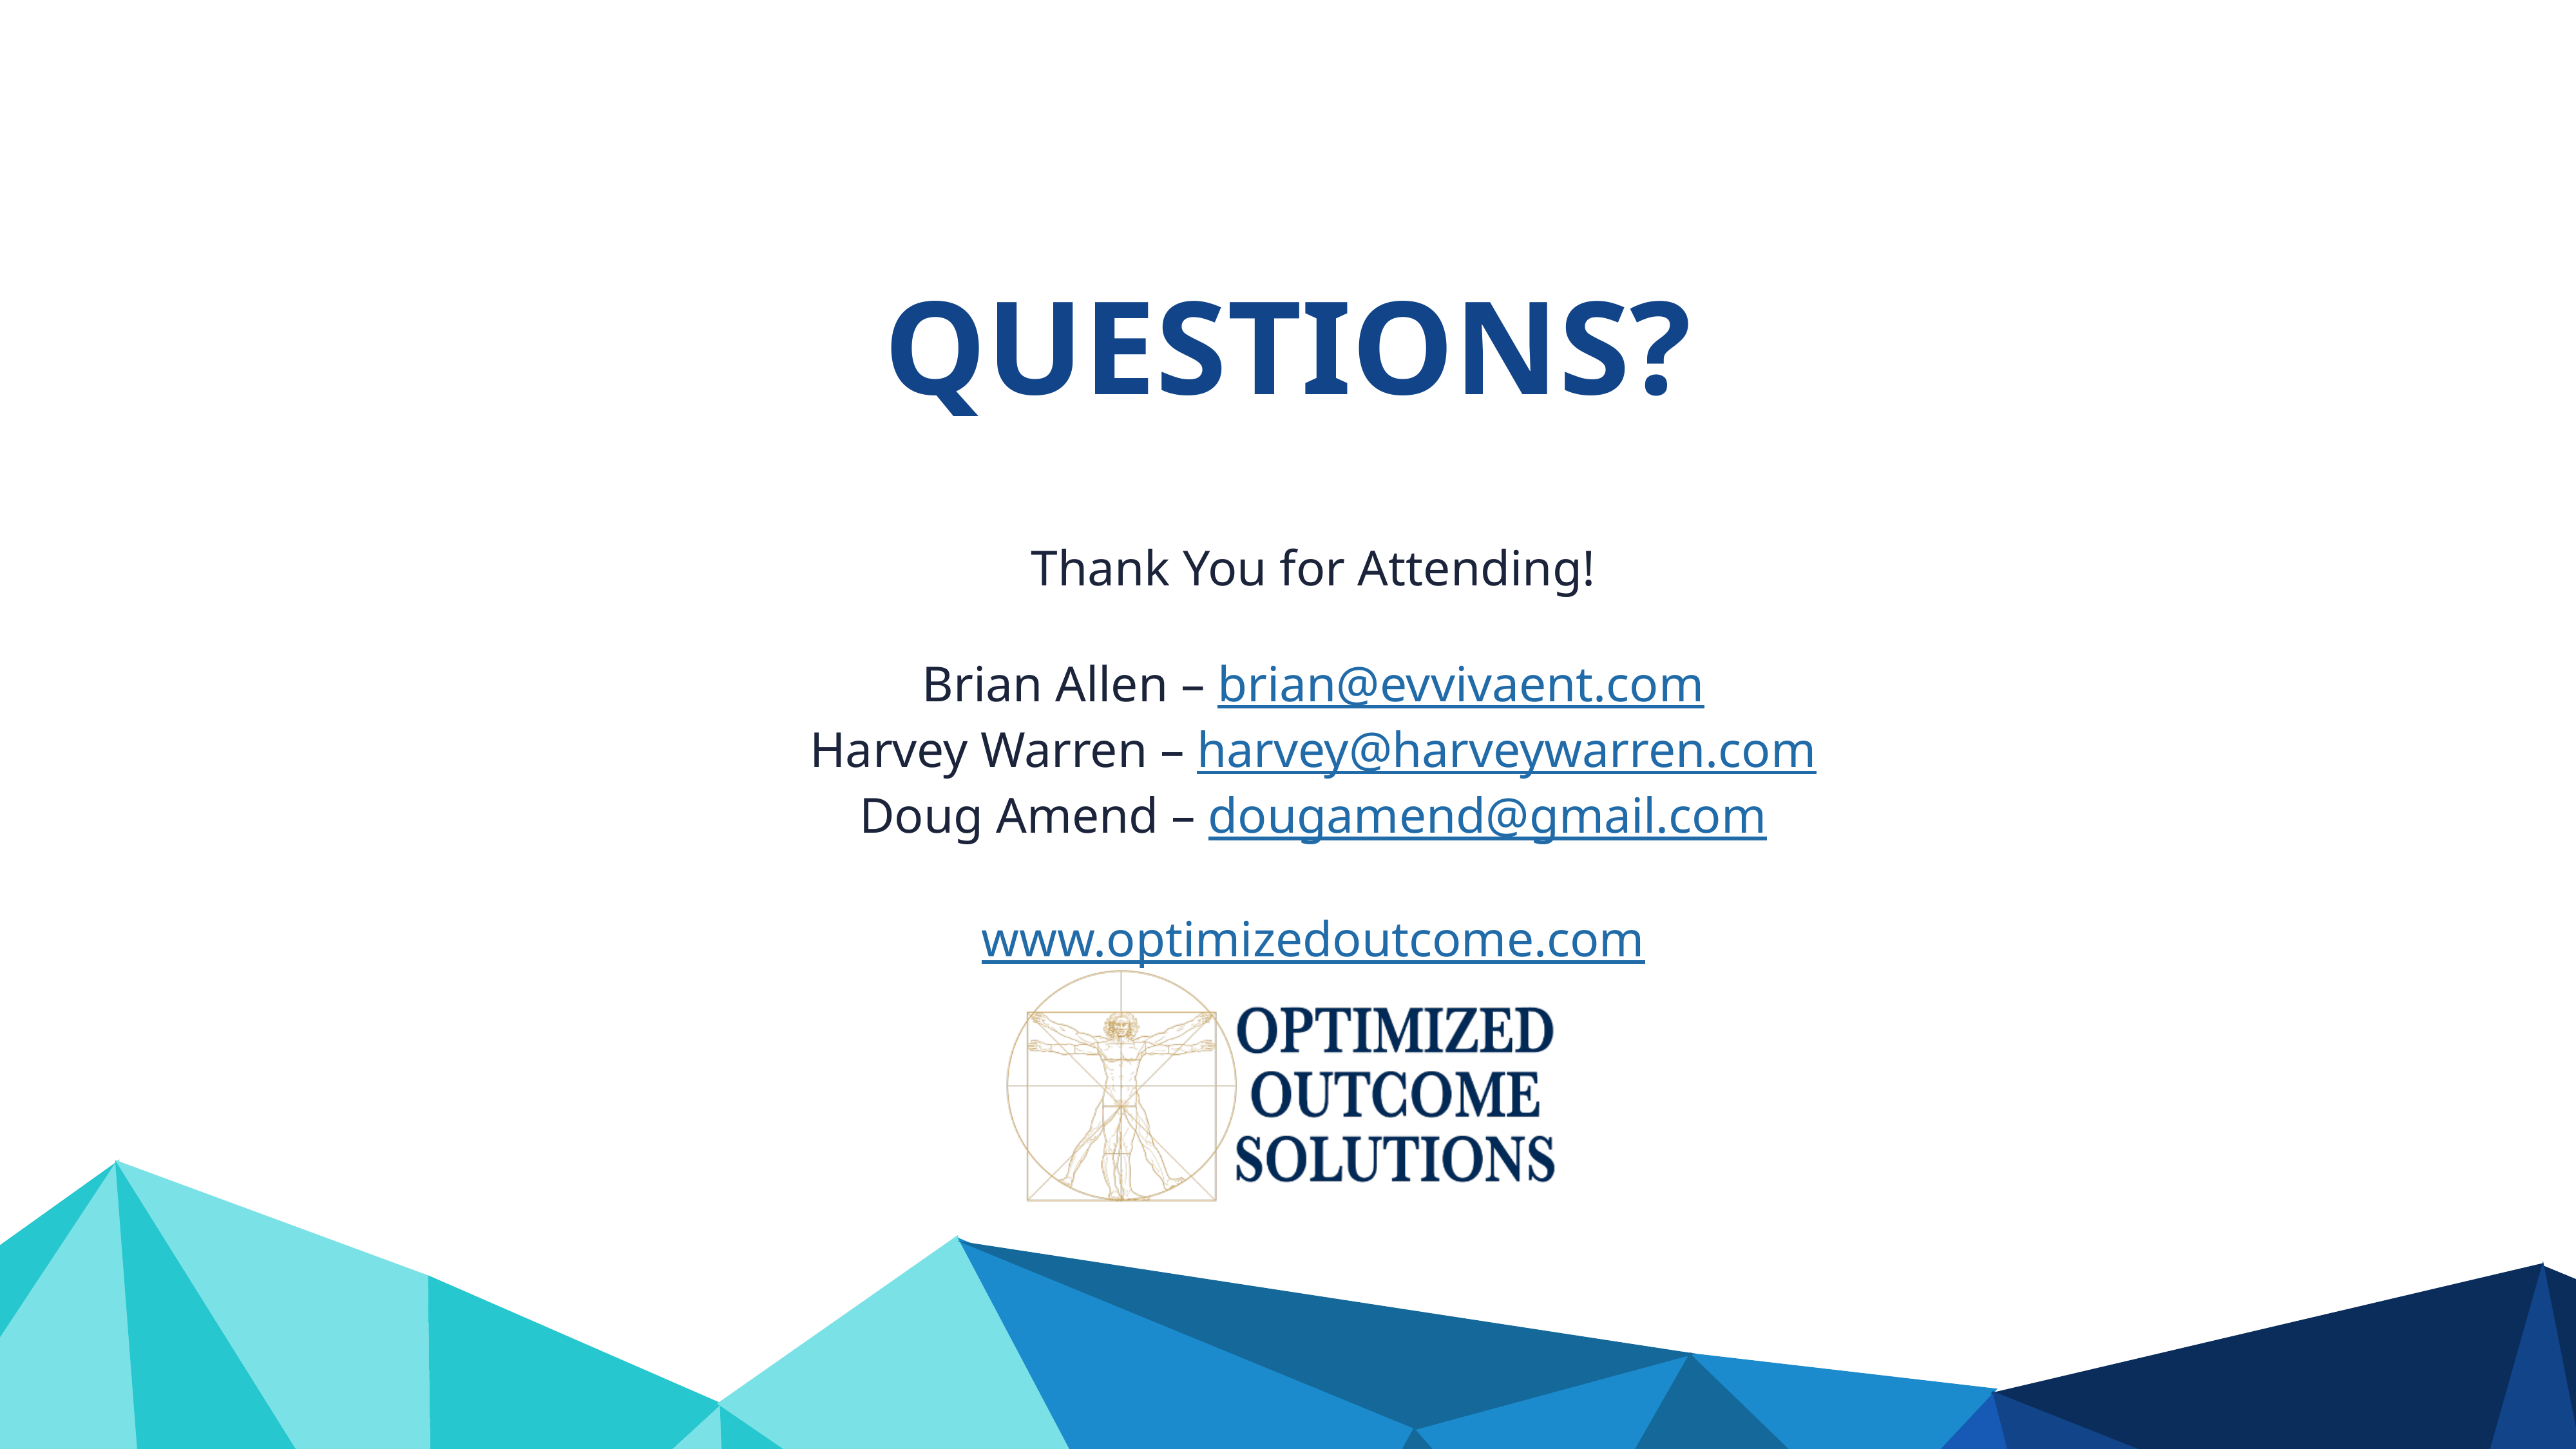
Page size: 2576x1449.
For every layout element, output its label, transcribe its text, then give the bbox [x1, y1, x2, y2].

picture [967, 910, 1672, 1263]
text_box Thank You for Attending! Brian Allen – brian@evvivaent.com Harvey Warren – harvey@harveywarren.com Doug Amend – dougamend@gmail.com www.optimizedoutcome.com [750, 532, 1877, 1095]
text_box QUESTIONS? [874, 260, 1702, 425]
